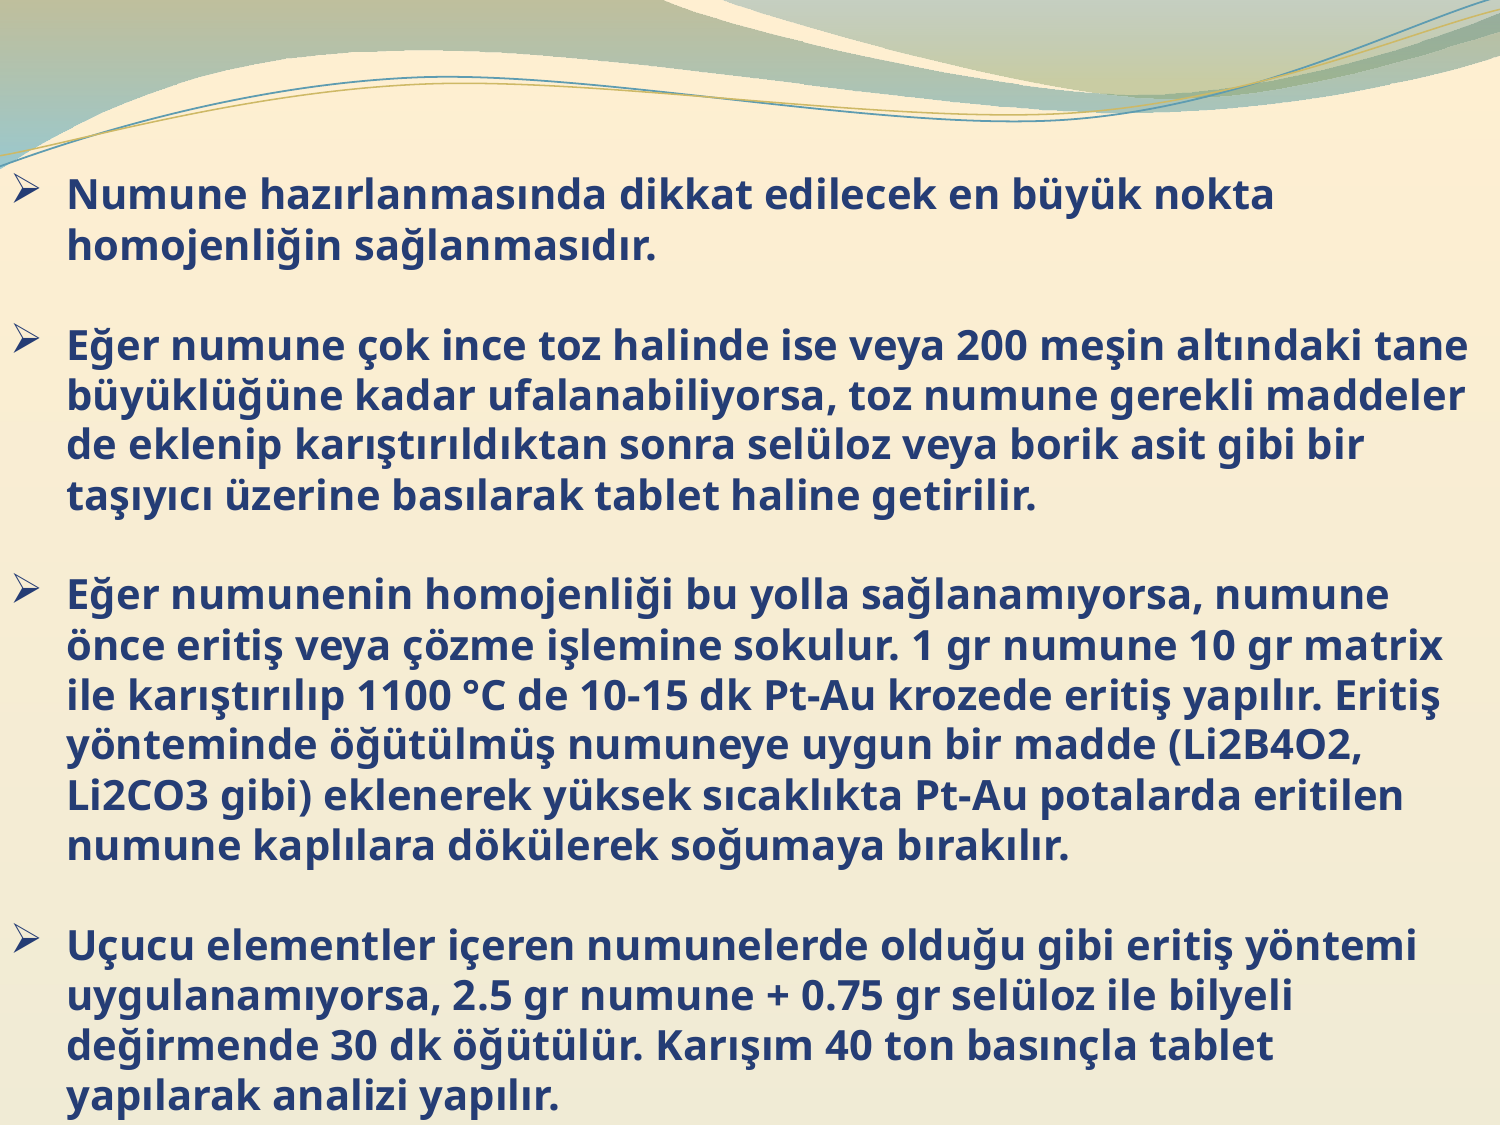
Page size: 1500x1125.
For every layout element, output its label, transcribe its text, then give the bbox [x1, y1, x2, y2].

text_box Numune hazırlanmasında dikkat edilecek en büyük nokta homojenliğin sağlanmasıdır. Eğer numune çok ince toz halinde ise veya 200 meşin altındaki tane büyüklüğüne kadar ufalanabiliyorsa, toz numune gerekli maddeler de eklenip karıştırıldıktan sonra selüloz veya borik asit gibi bir taşıyıcı üzerine basılarak tablet haline getirilir. Eğer numunenin homojenliği bu yolla sağlanamıyorsa, numune önce eritiş veya çözme işlemine sokulur. 1 gr numune 10 gr matrix ile karıştırılıp 1100 °C de 10-15 dk Pt-Au krozede eritiş yapılır. Eritiş yönteminde öğütülmüş numuneye uygun bir madde (Li2B4O2, Li2CO3 gibi) eklenerek yüksek sıcaklıkta Pt-Au potalarda eritilen numune kaplılara dökülerek soğumaya bırakılır. Uçucu elementler içeren numunelerde olduğu gibi eritiş yöntemi uygulanamıyorsa, 2.5 gr numune + 0.75 gr selüloz ile bilyeli değirmende 30 dk öğütülür. Karışım 40 ton basınçla tablet yapılarak analizi yapılır. [0, 160, 1496, 1125]
